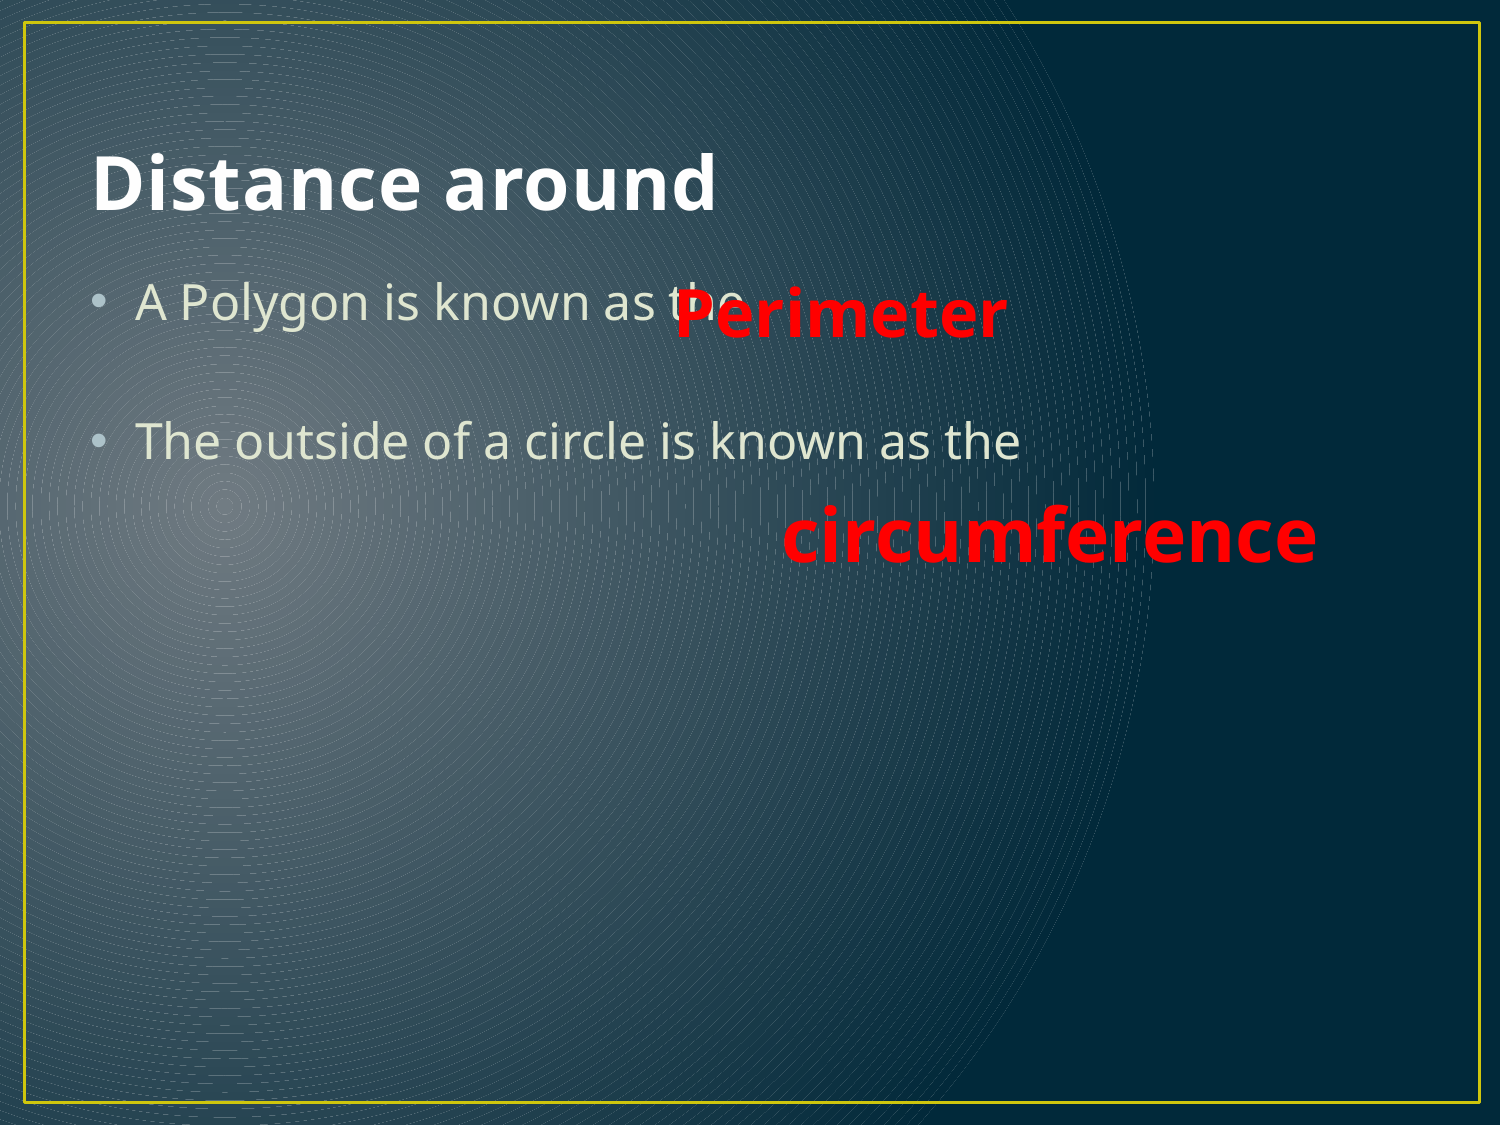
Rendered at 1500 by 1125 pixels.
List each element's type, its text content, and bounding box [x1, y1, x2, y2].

text_box Perimeter [658, 263, 1025, 359]
list A Polygon is known as the The outside of a circle is known as the [75, 262, 1425, 1005]
title Distance around [75, 45, 1425, 233]
text_box circumference [766, 480, 1334, 586]
